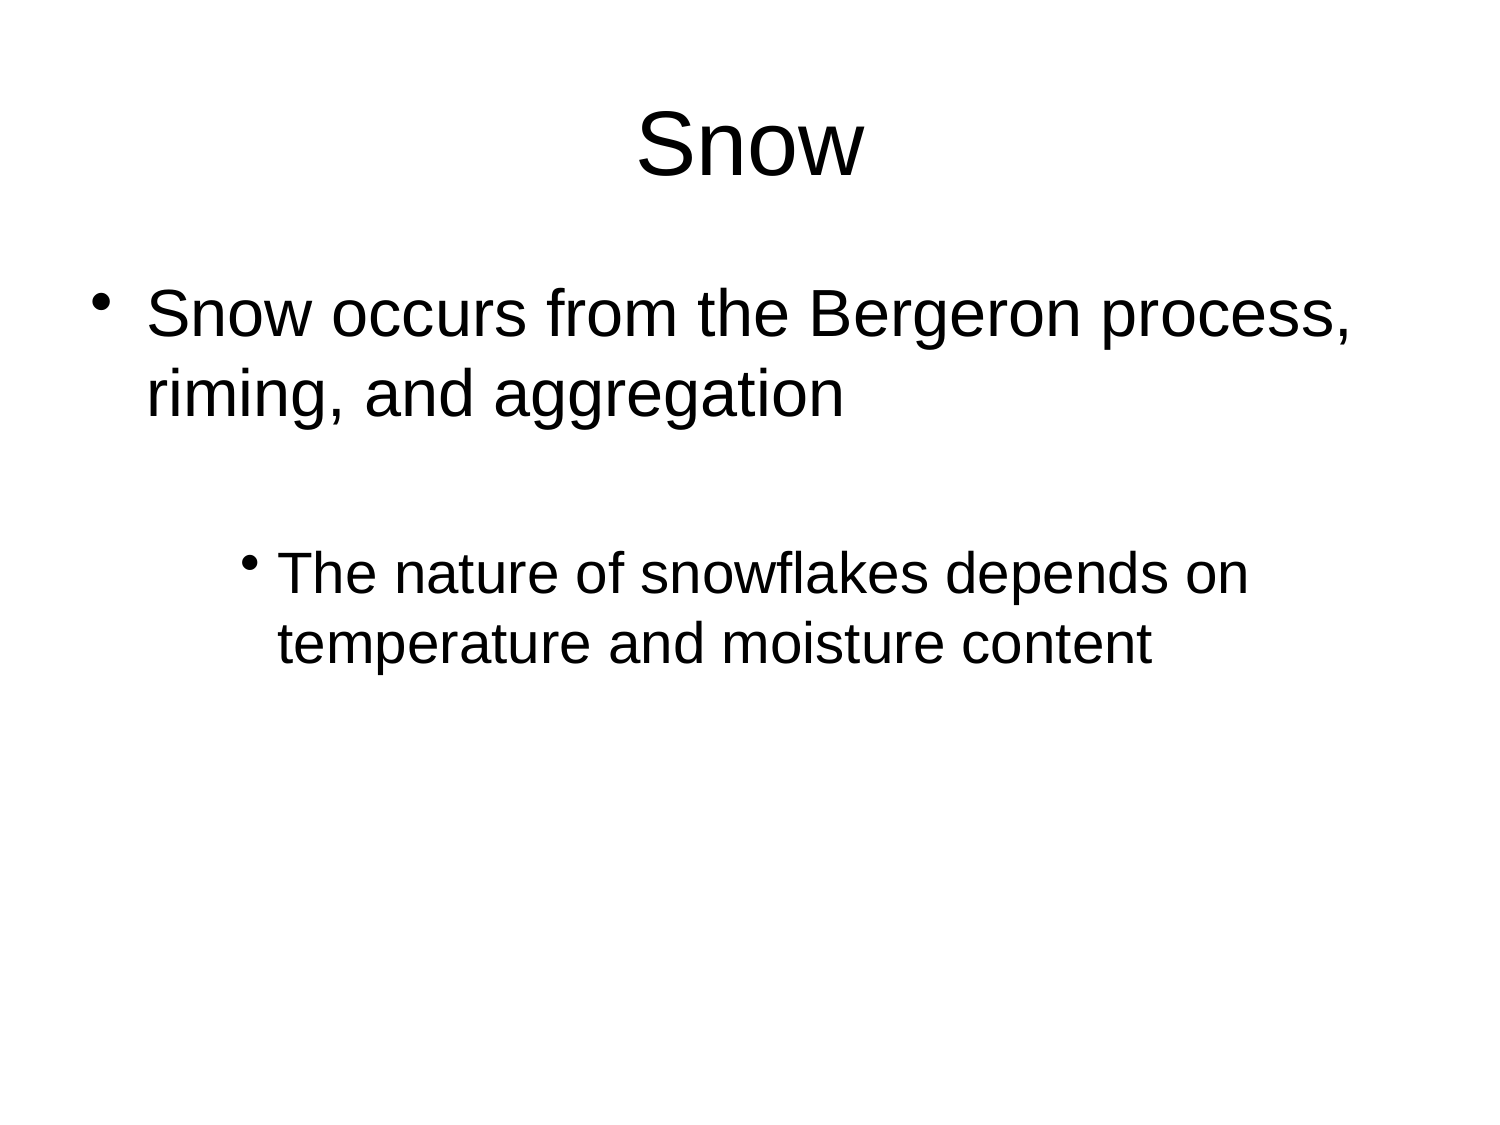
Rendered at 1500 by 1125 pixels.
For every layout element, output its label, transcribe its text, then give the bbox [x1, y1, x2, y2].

list Snow occurs from the Bergeron process, riming, and aggregation The nature of snowflakes depends on temperature and moisture content [75, 262, 1425, 1005]
title Snow [75, 45, 1425, 233]
